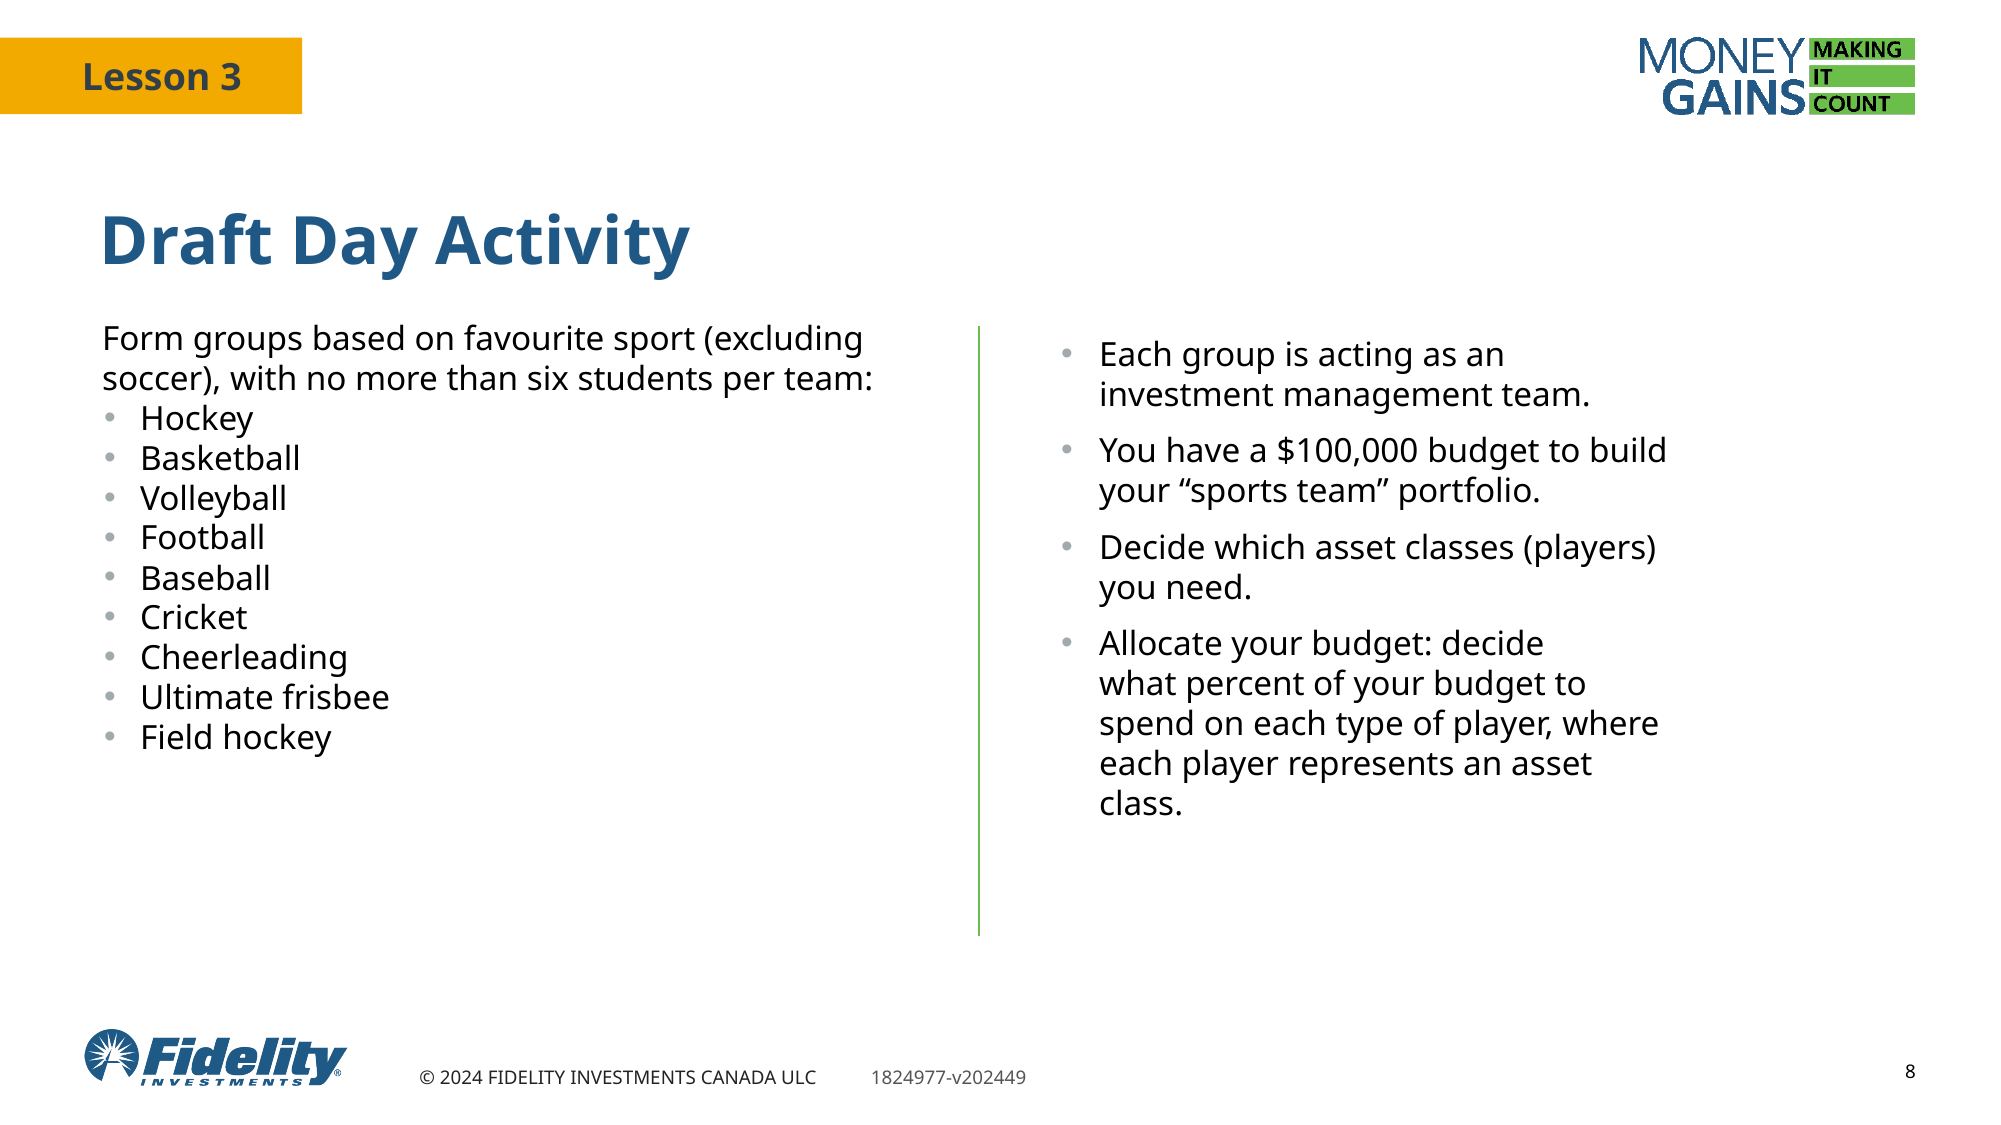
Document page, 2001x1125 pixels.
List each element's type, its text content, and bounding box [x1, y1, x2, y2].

picture [1640, 37, 1915, 115]
picture [84, 1029, 348, 1086]
title Draft Day Activity [84, 190, 1916, 300]
subtitle Form groups based on favourite sport (excluding soccer), with no more than six students per team: Hockey Basketball Volleyball Football Baseball Cricket Cheerleading Ultimate frisbee Field hockey [87, 309, 909, 971]
slide_number 8 [1826, 1058, 1931, 1087]
text_box Each group is acting as an investment management team. You have a $100,000 budget to build your “sports team” portfolio. Decide which asset classes (players) you need. Allocate your budget: decide what percent of your budget to spend on each type of player, where each player represents an asset class. [1046, 325, 1685, 830]
